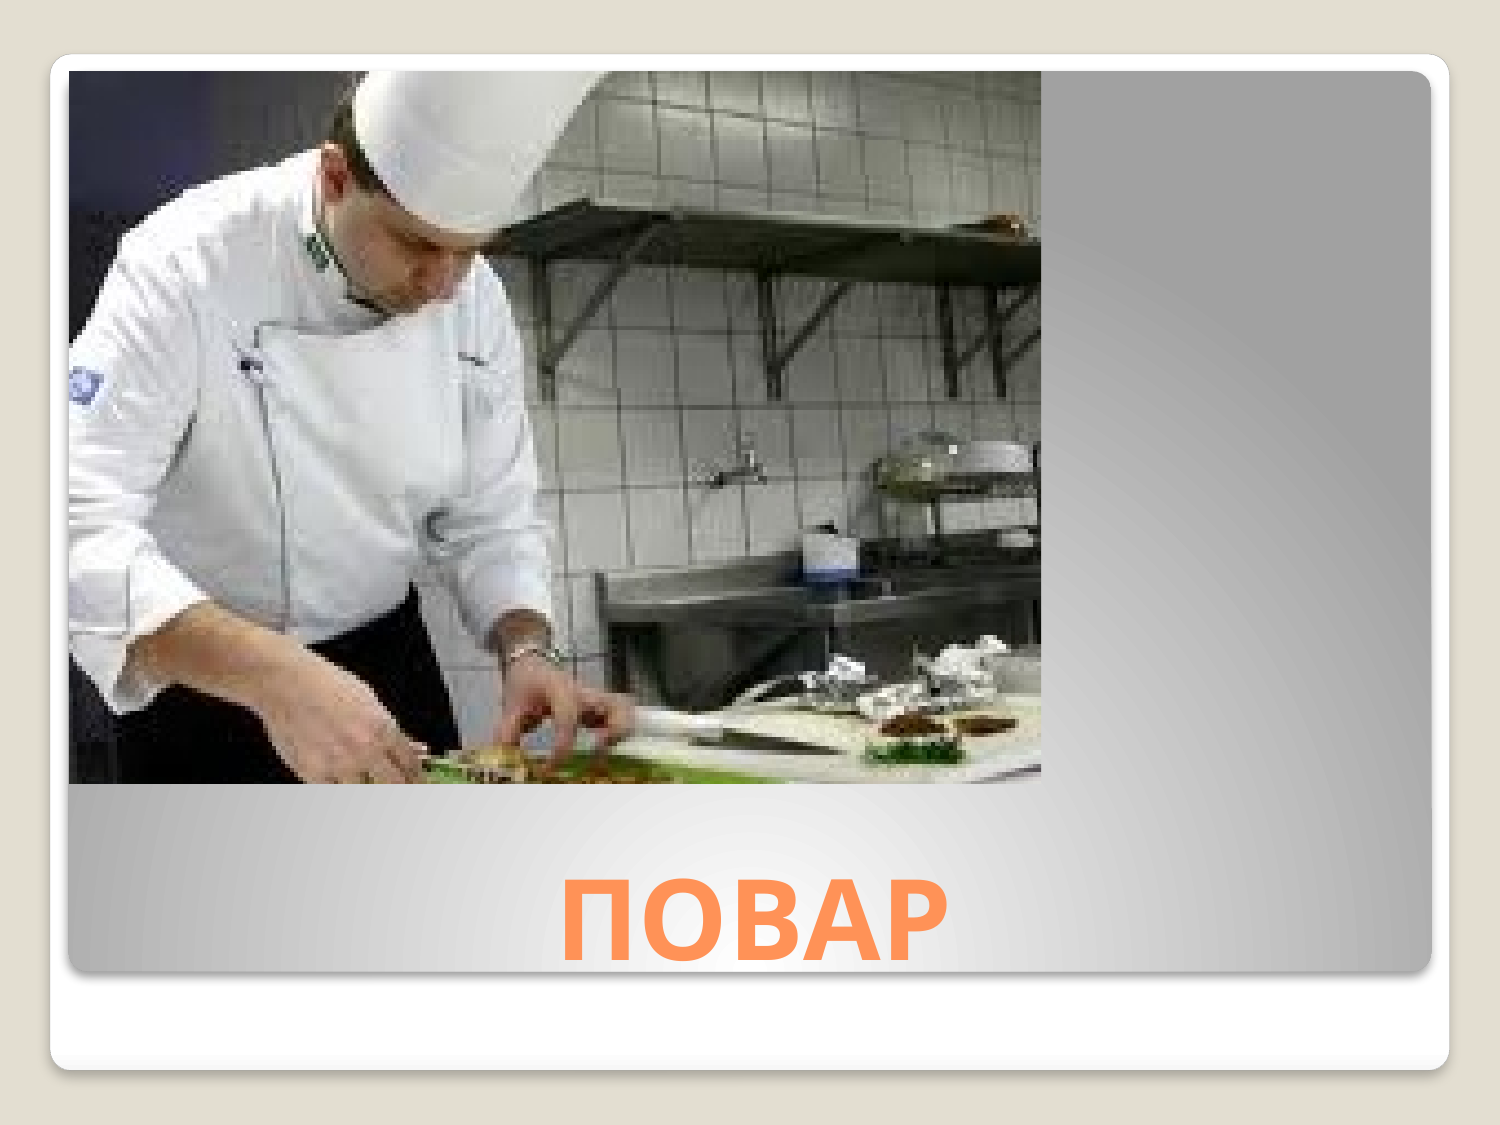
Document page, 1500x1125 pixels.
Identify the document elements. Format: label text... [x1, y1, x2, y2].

picture [68, 71, 1042, 785]
title ПОВАР [82, 817, 1425, 990]
